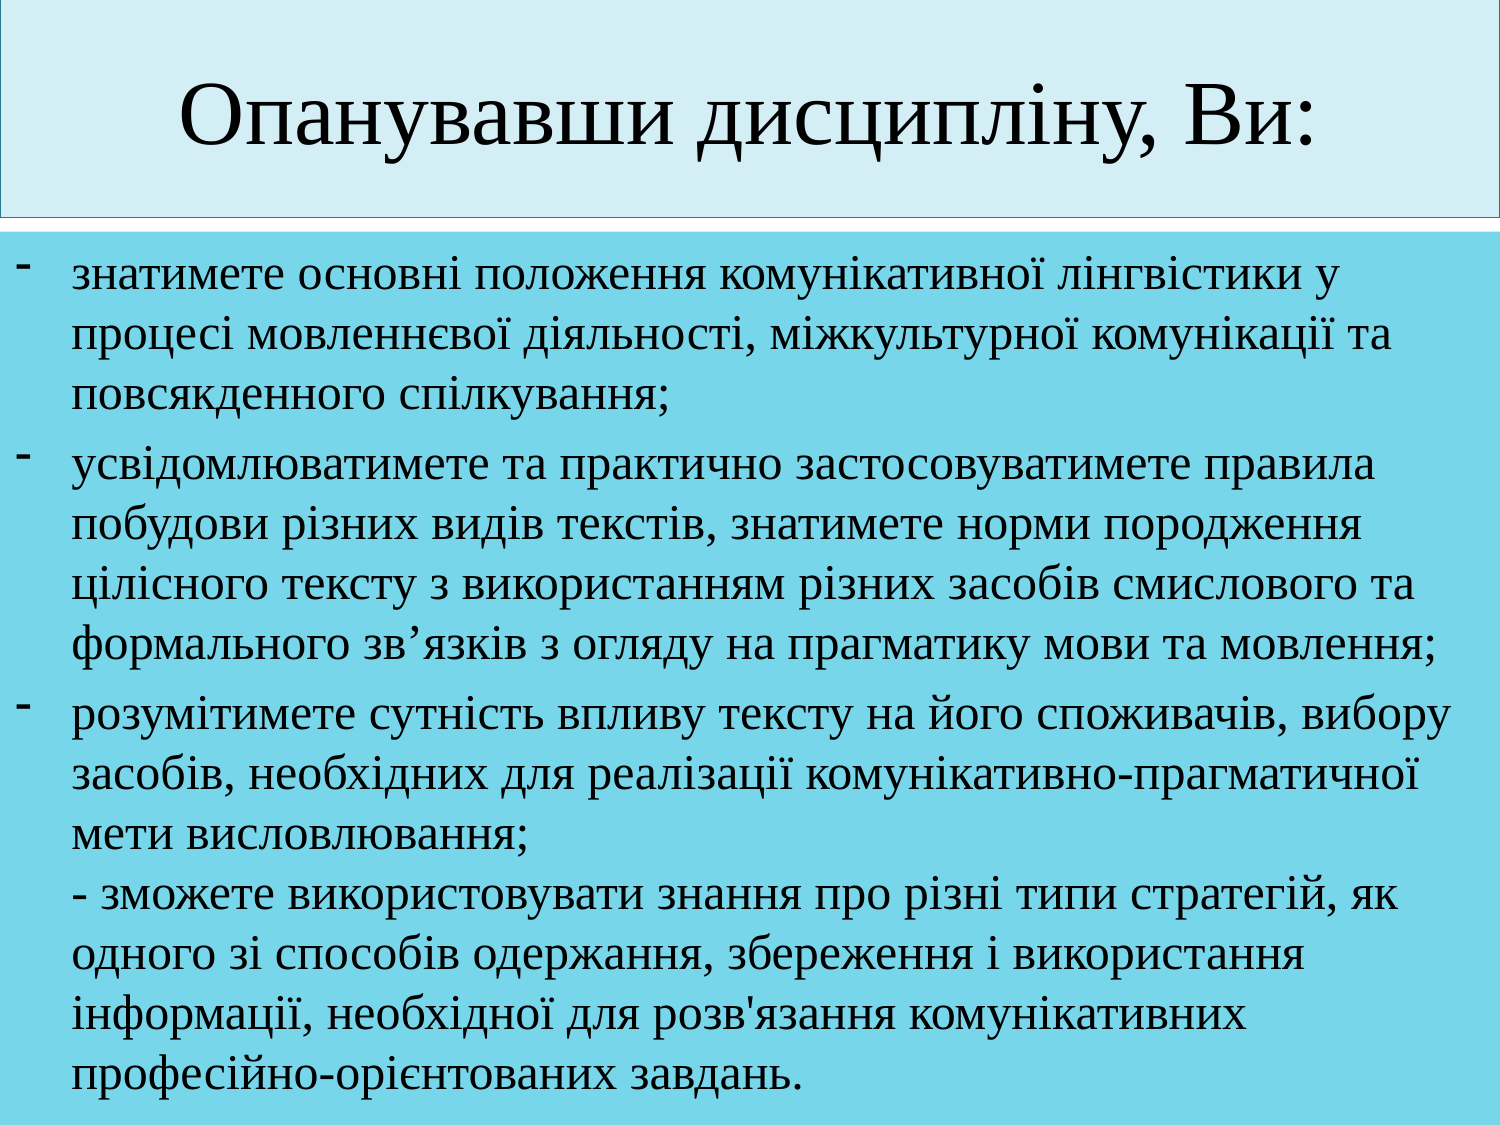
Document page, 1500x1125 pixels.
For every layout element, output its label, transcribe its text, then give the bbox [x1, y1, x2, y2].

title Опанувавши дисципліну, Ви: [0, 0, 1500, 218]
list знатимете основні положення комунікативної лінгвістики у процесі мовленнєвої діяльності, міжкультурної комунікації та повсякденного спілкування; усвідомлюватимете та практично застосовуватимете правила побудови різних видів текстів, знатимете норми породження цілісного тексту з використанням різних засобів смислового та формального зв’язків з огляду на прагматику мови та мовлення; розумітимете сутність впливу тексту на його споживачів, вибору засобів, необхідних для реалізації комунікативно-прагматичної мети висловлювання; - зможете використовувати знання про різні типи стратегій, як одного зі способів одержання, збереження і використання інформації, необхідної для розв'язання комунікативних професійно-орієнтованих завдань. [0, 231, 1500, 1125]
